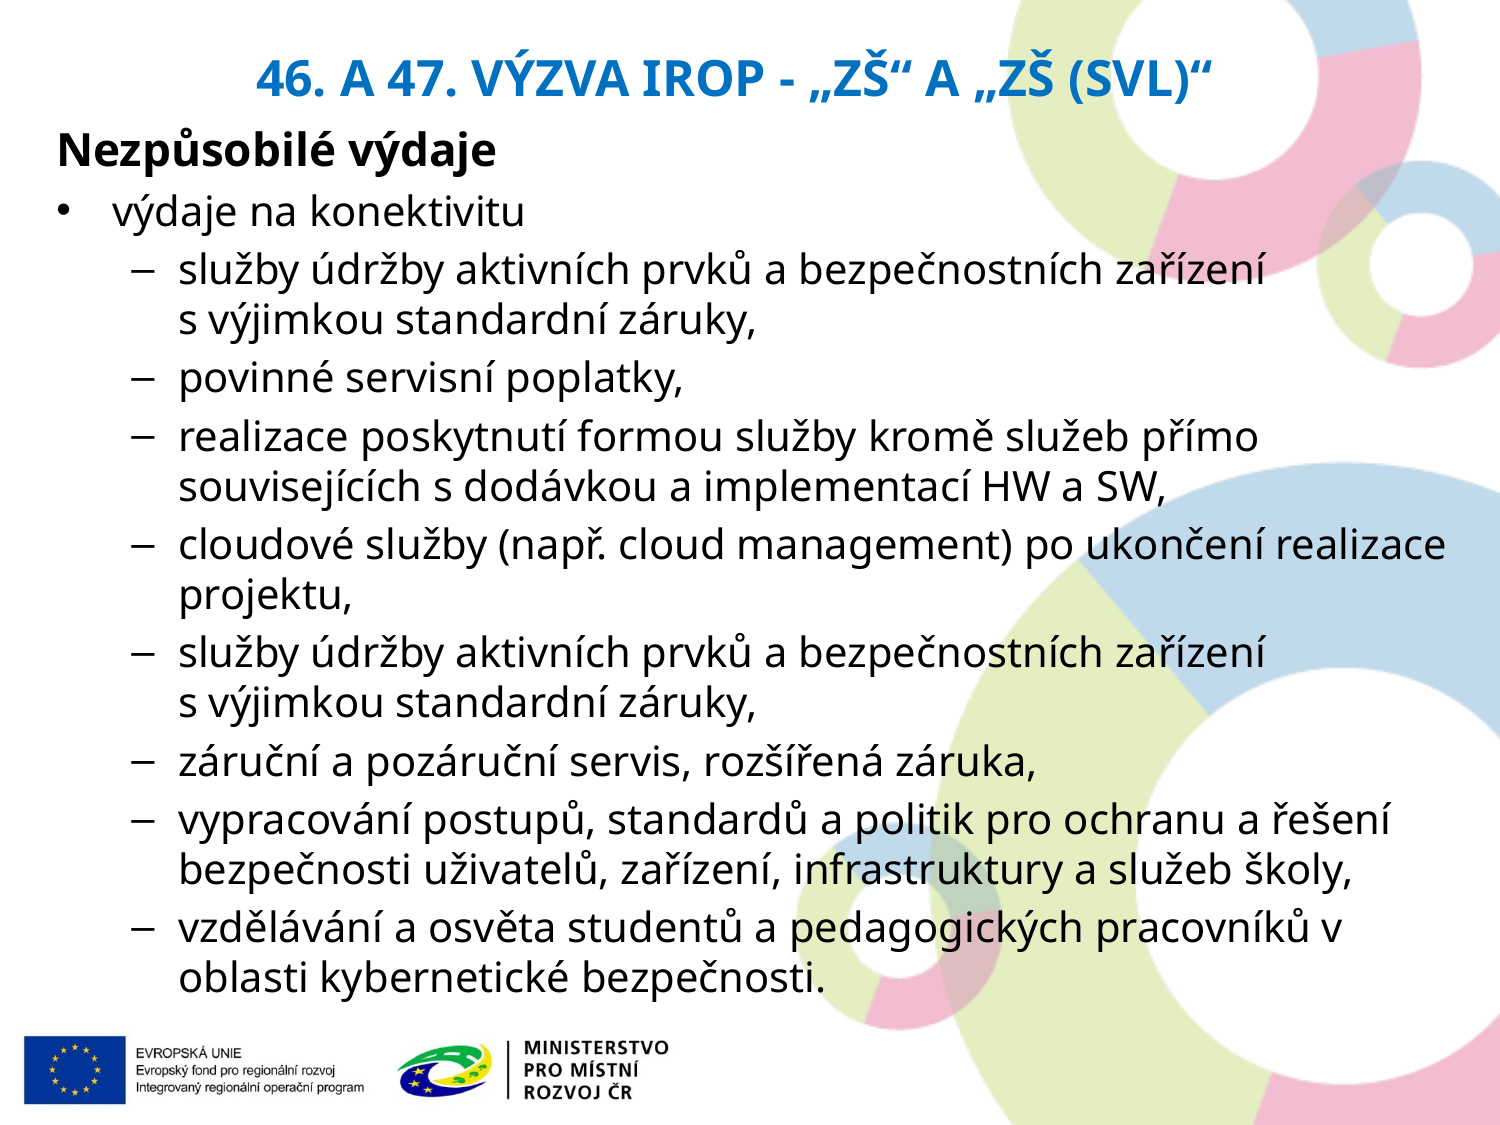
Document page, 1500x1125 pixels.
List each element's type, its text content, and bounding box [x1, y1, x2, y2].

picture [0, 1012, 691, 1125]
list Nezpůsobilé výdaje výdaje na konektivitu služby údržby aktivních prvků a bezpečnostních zařízení s výjimkou standardní záruky, povinné servisní poplatky, realizace poskytnutí formou služby kromě služeb přímo souvisejících s dodávkou a implementací HW a SW, cloudové služby (např. cloud management) po ukončení realizace projektu, služby údržby aktivních prvků a bezpečnostních zařízení s výjimkou standardní záruky, záruční a pozáruční servis, rozšířená záruka, vypracování postupů, standardů a politik pro ochranu a řešení bezpečnosti uživatelů, zařízení, infrastruktury a služeb školy, vzdělávání a osvěta studentů a pedagogických pracovníků v oblasti kybernetické bezpečnosti. [41, 113, 1465, 989]
text_box 46. A 47. Výzva IROP - „ZŠ“ a „ZŠ (SVL)“ [59, 39, 1410, 149]
